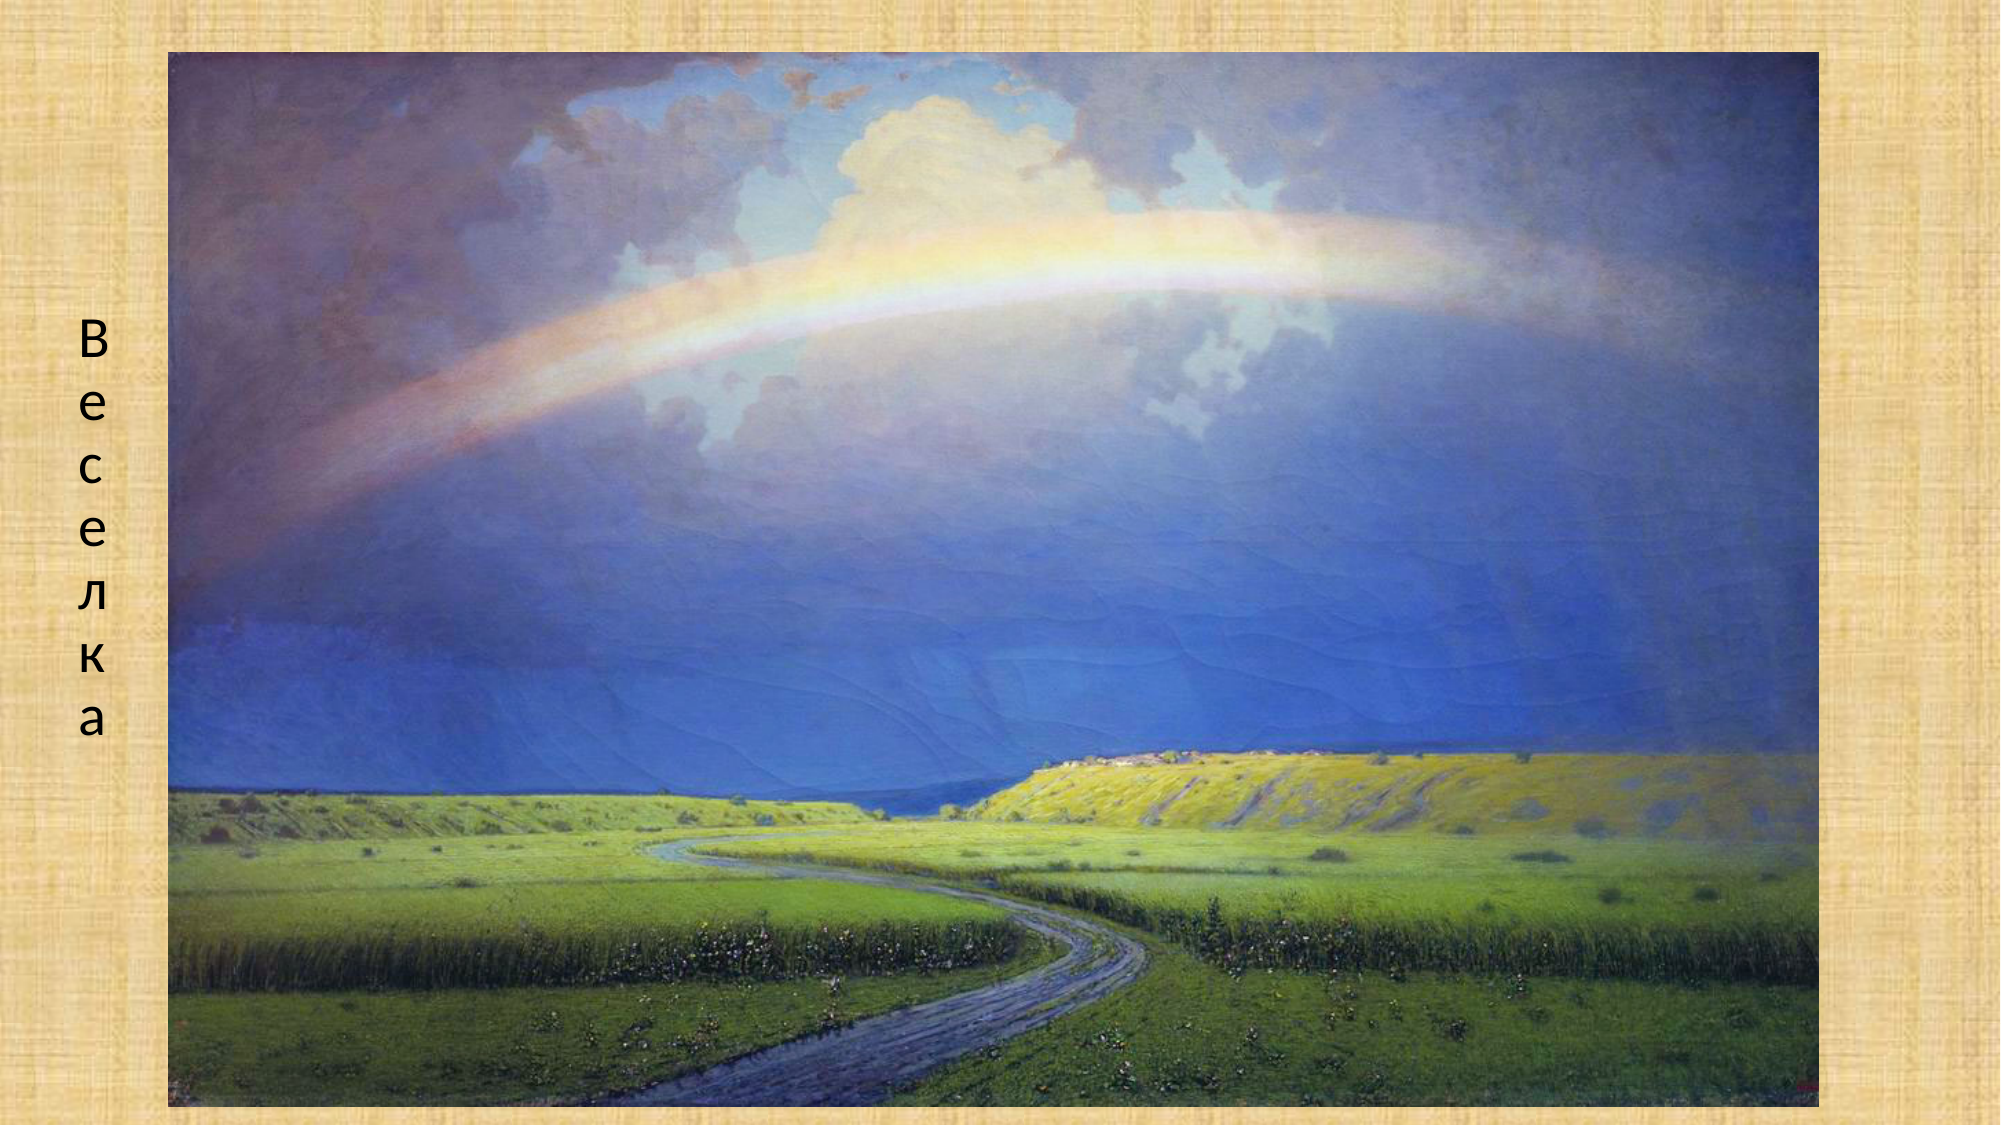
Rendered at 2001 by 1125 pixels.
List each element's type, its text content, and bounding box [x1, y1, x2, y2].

list Веселка [63, 299, 138, 773]
picture [0, 0, 2001, 1125]
